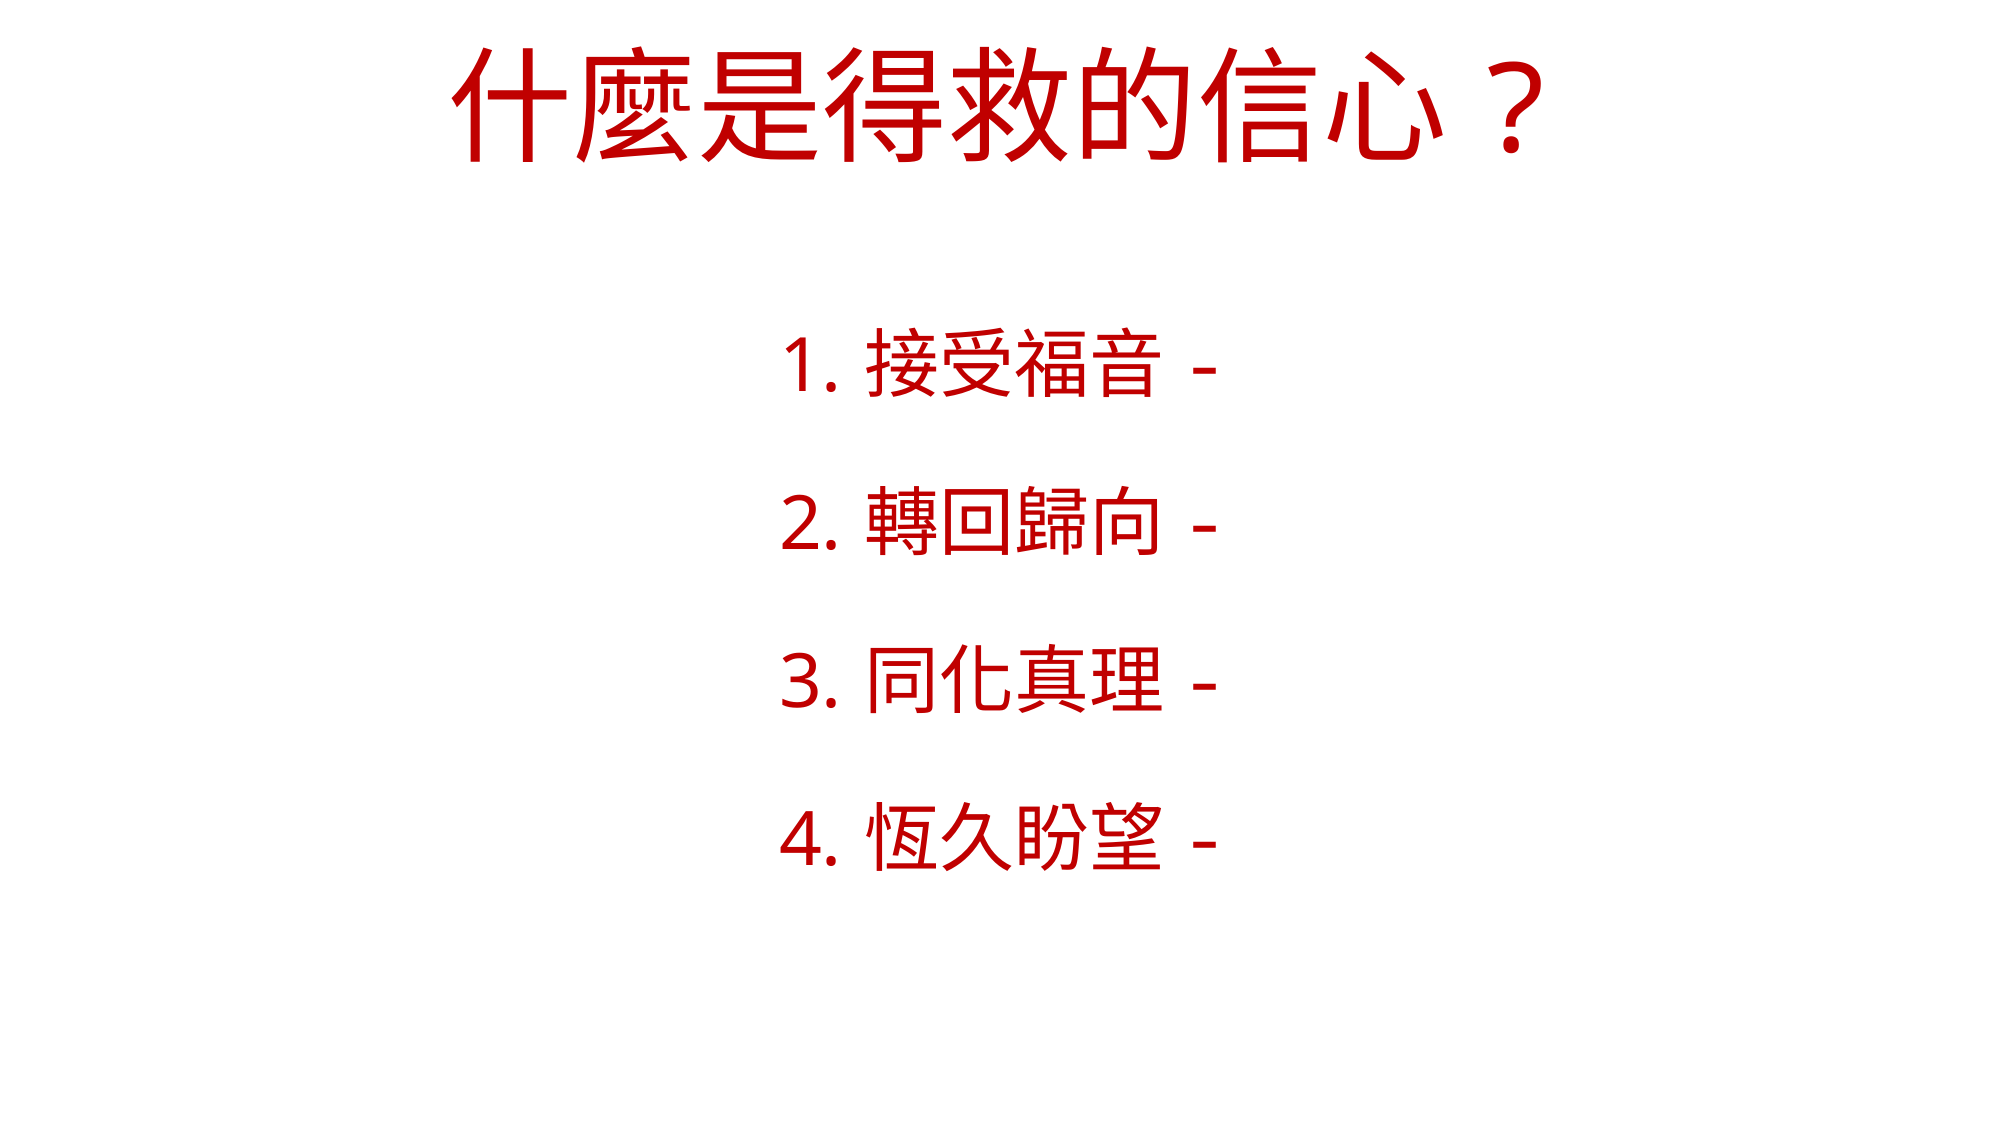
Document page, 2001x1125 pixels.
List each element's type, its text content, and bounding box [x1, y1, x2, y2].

title 什麼是得救的信心? [137, 3, 1863, 221]
list 接受福音- 轉回歸向- 同化真理- 恆久盼望- [764, 291, 1794, 1122]
